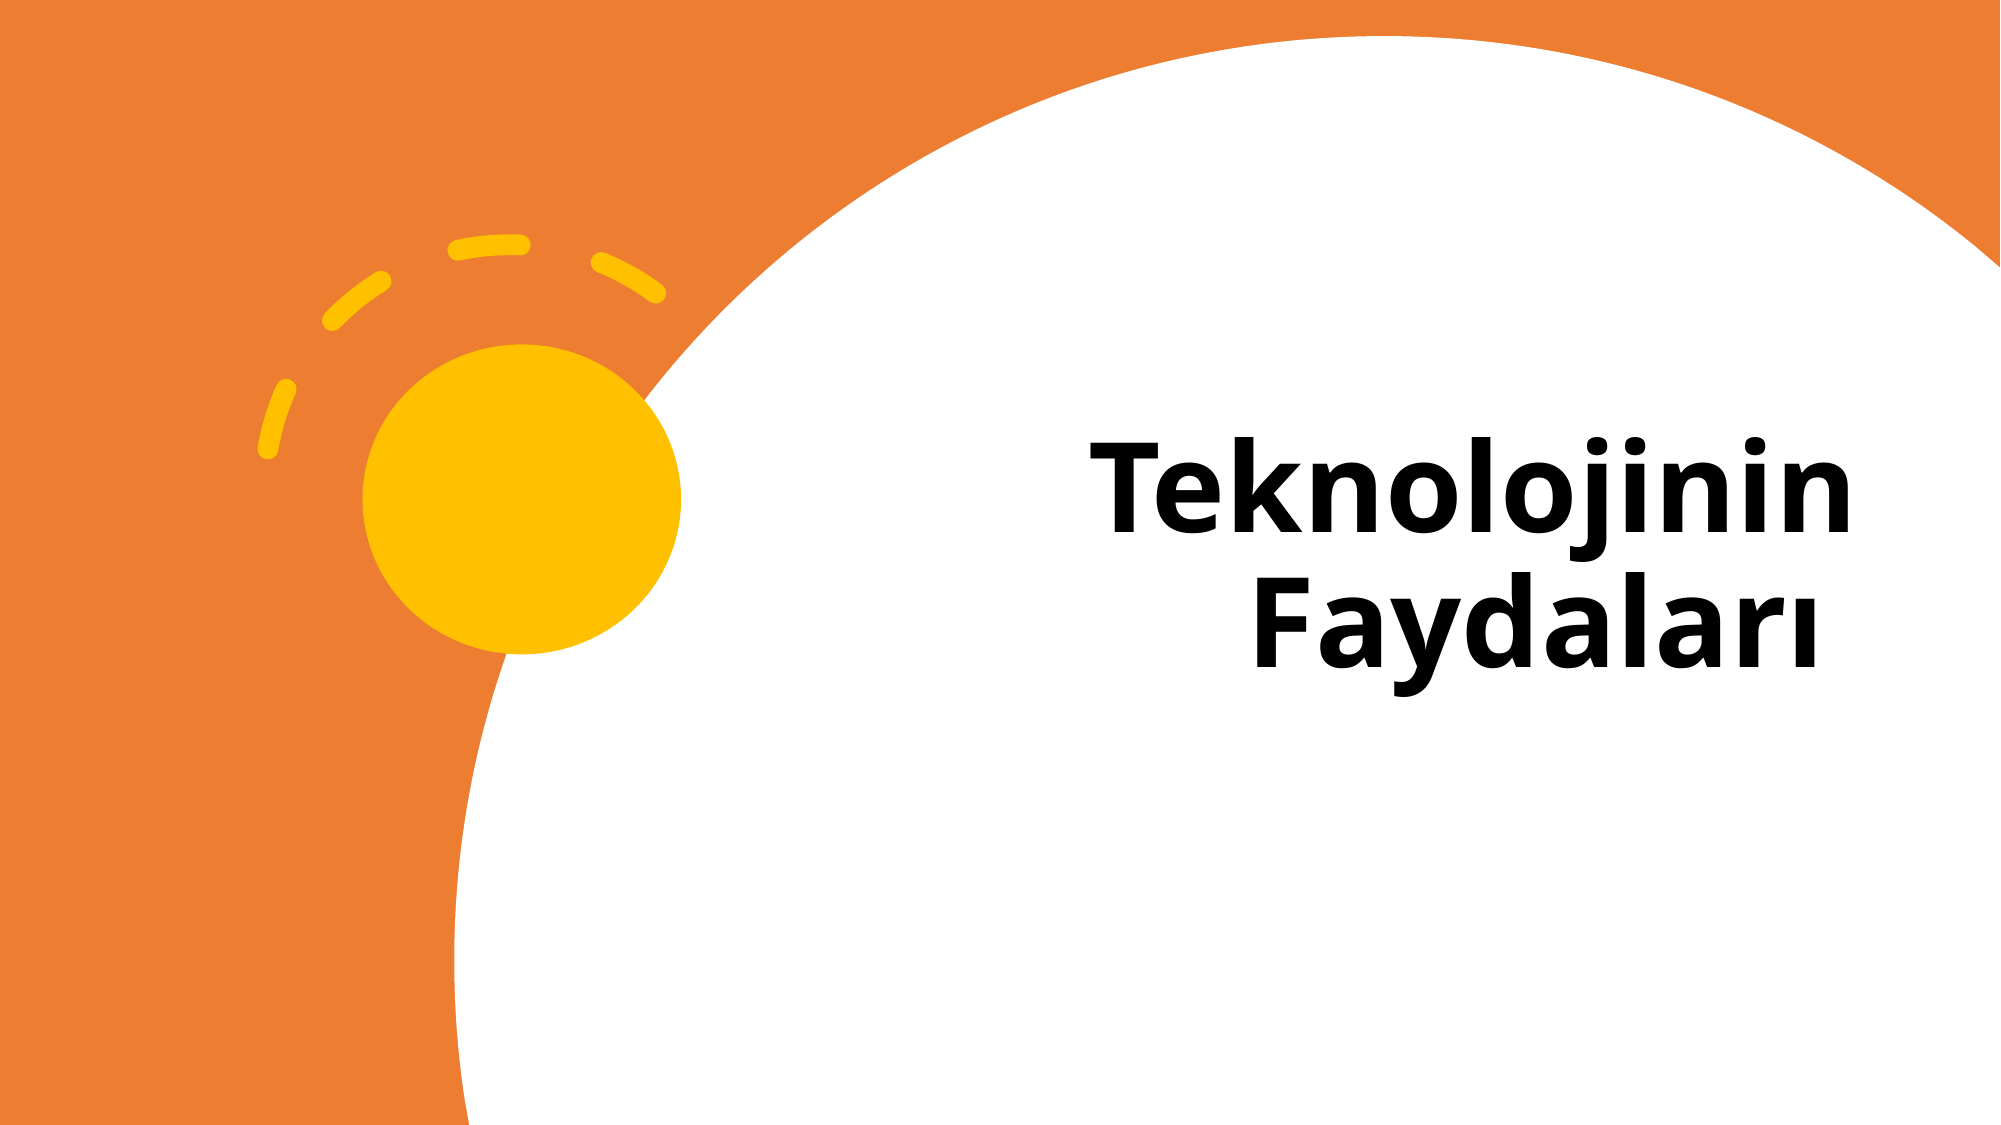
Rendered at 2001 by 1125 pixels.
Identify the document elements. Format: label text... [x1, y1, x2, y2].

text_box [453, 35, 2000, 1125]
text_box [267, 244, 619, 490]
title Teknolojinin Faydaları [619, 251, 1874, 703]
text_box [0, 0, 2000, 1125]
text_box [361, 373, 619, 656]
